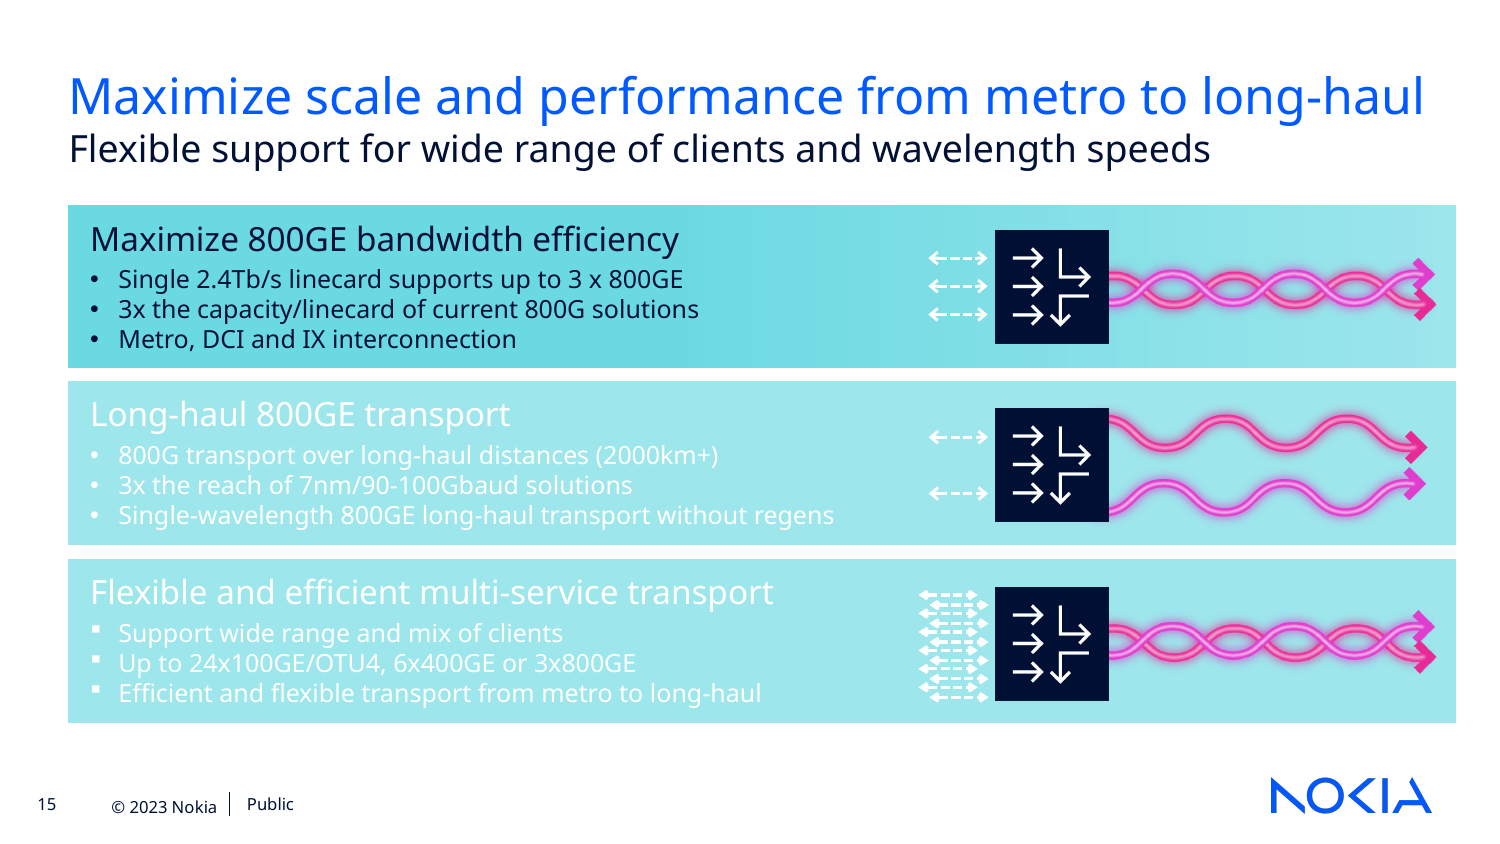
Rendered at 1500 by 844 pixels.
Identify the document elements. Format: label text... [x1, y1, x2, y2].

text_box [929, 604, 989, 698]
text_box [934, 381, 1013, 545]
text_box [918, 594, 978, 688]
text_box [928, 437, 988, 494]
list Flexible support for wide range of clients and wavelength speeds [68, 125, 1432, 182]
text_box Flexible and efficient multi-service transport Support wide range and mix of clients Up to 24x100GE/OTU4, 6x400GE or 3x800GE Efficient and flexible transport from metro to long-haul [78, 559, 934, 723]
text_box Long-haul 800GE transport 800G transport over long-haul distances (2000km+) 3x the reach of 7nm/90-100Gbaud solutions Single-wavelength 800GE long-haul transport without regens [78, 381, 934, 547]
text_box [67, 204, 1022, 369]
text_box [934, 559, 1022, 723]
picture [995, 194, 1500, 737]
picture [1271, 777, 1432, 814]
footer Public [246, 797, 720, 818]
list Maximize scale and performance from metro to long-haul [68, 64, 1432, 121]
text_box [928, 258, 988, 315]
text_box Maximize 800GE bandwidth efficiency Single 2.4Tb/s linecard supports up to 3 x 800GE 3x the capacity/linecard of current 800G solutions Metro, DCI and IX interconnection [78, 205, 934, 369]
text_box [67, 559, 78, 723]
text_box [67, 381, 78, 545]
